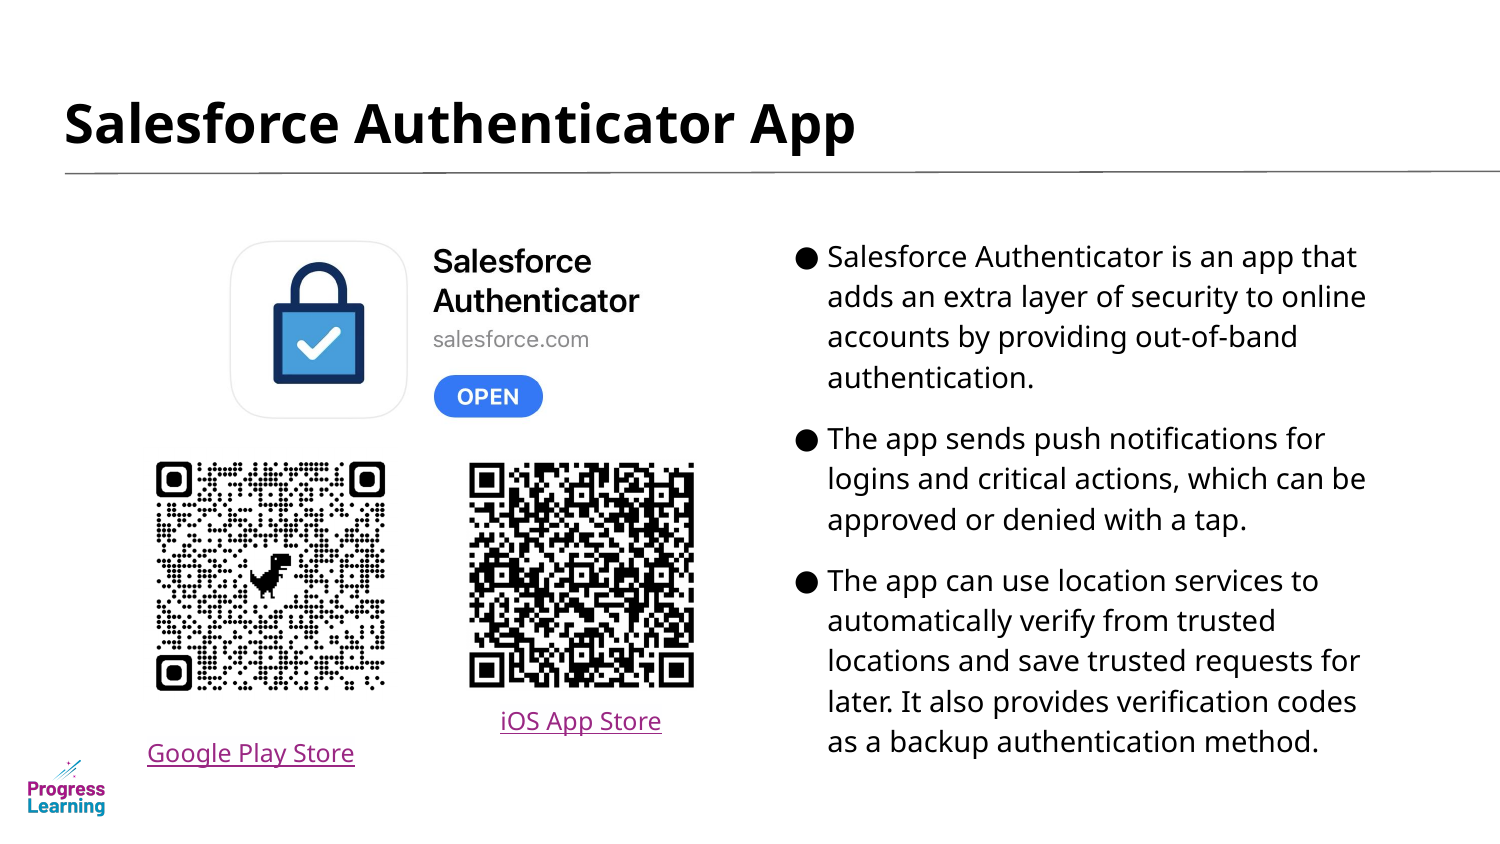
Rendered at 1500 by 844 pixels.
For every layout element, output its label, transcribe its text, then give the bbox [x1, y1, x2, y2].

picture [199, 230, 649, 436]
title Salesforce Authenticator App [49, 74, 1448, 168]
picture [28, 759, 105, 817]
list Salesforce Authenticator is an app that adds an extra layer of security to online accounts by providing out-of-band authentication. The app sends push notifications for logins and critical actions, which can be approved or denied with a tap. The app can use location services to automatically verify from trusted locations and save trusted requests for later. It also provides verification codes as a backup authentication method. [737, 217, 1384, 795]
text_box Google Play Store [131, 688, 371, 787]
picture [465, 459, 697, 691]
picture [143, 447, 399, 701]
text_box iOS App Store [466, 698, 697, 755]
